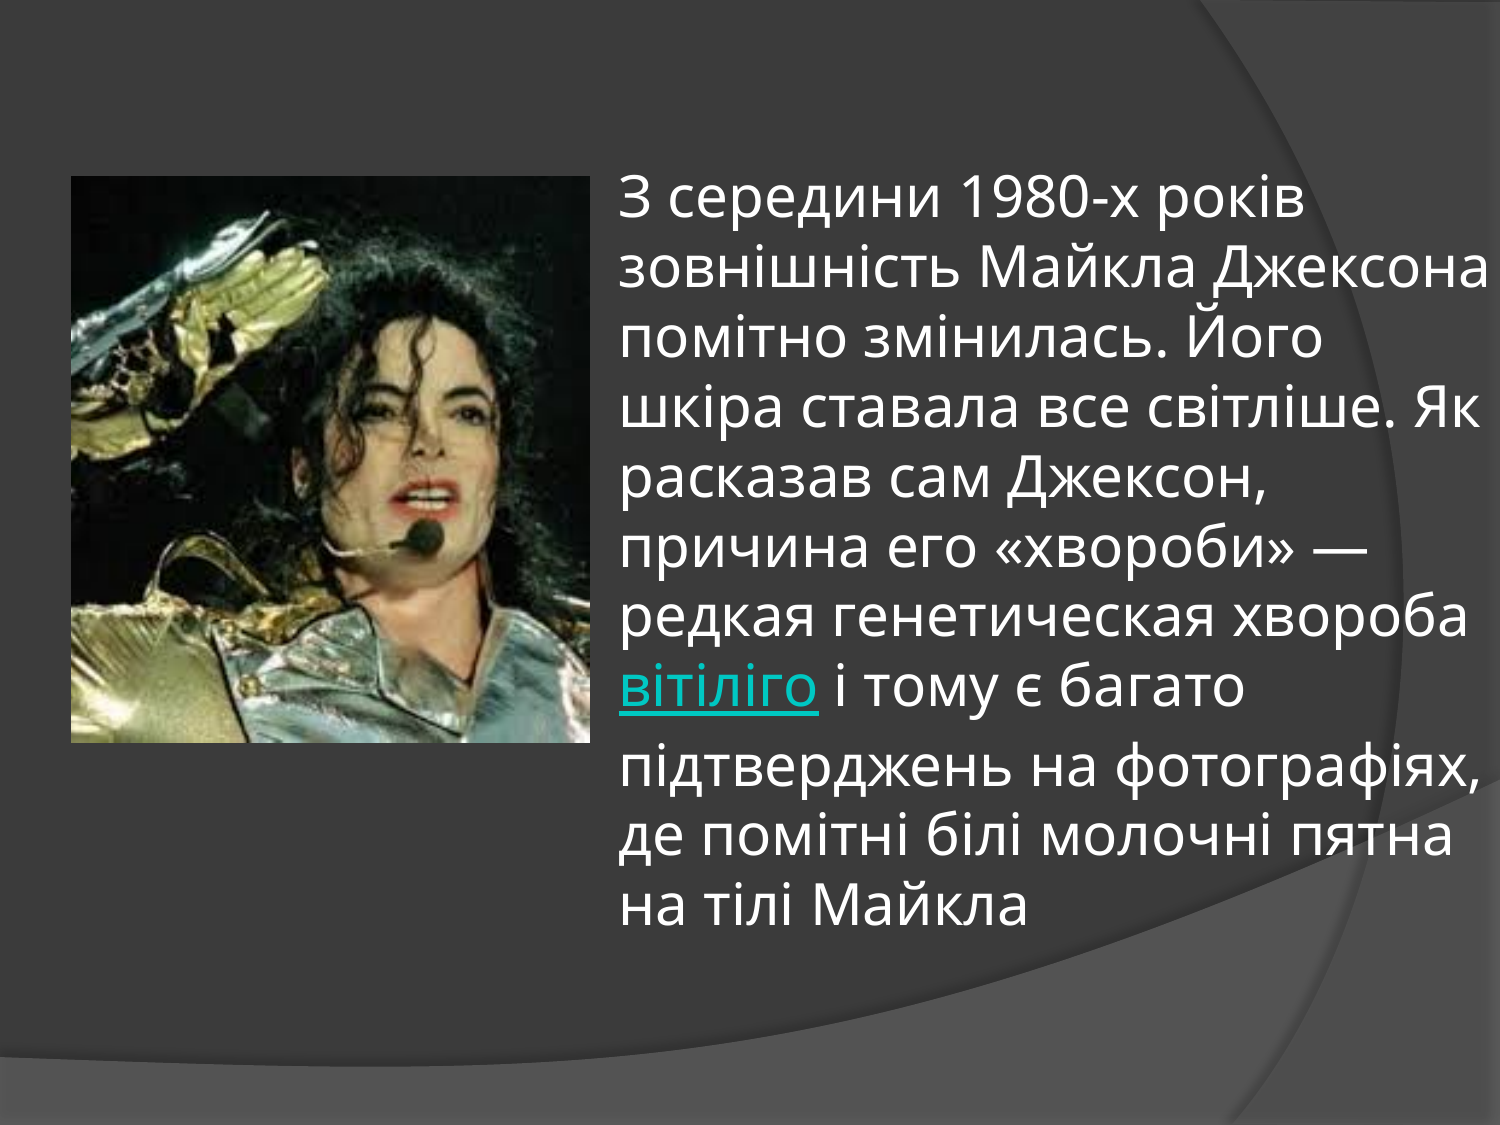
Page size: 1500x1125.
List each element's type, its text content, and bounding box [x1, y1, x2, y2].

picture [70, 175, 590, 744]
title З середини 1980-х років зовнішність Майкла Джексона помітно змінилась. Його шкіра ставала все світліше. Як расказав сам Джексон, причина его «хвороби» — редкая генетическая хвороба вітіліго і тому є багато підтверджень на фотографіях, де помітні білі молочні пятна на тілі Майкла [611, 101, 1500, 996]
